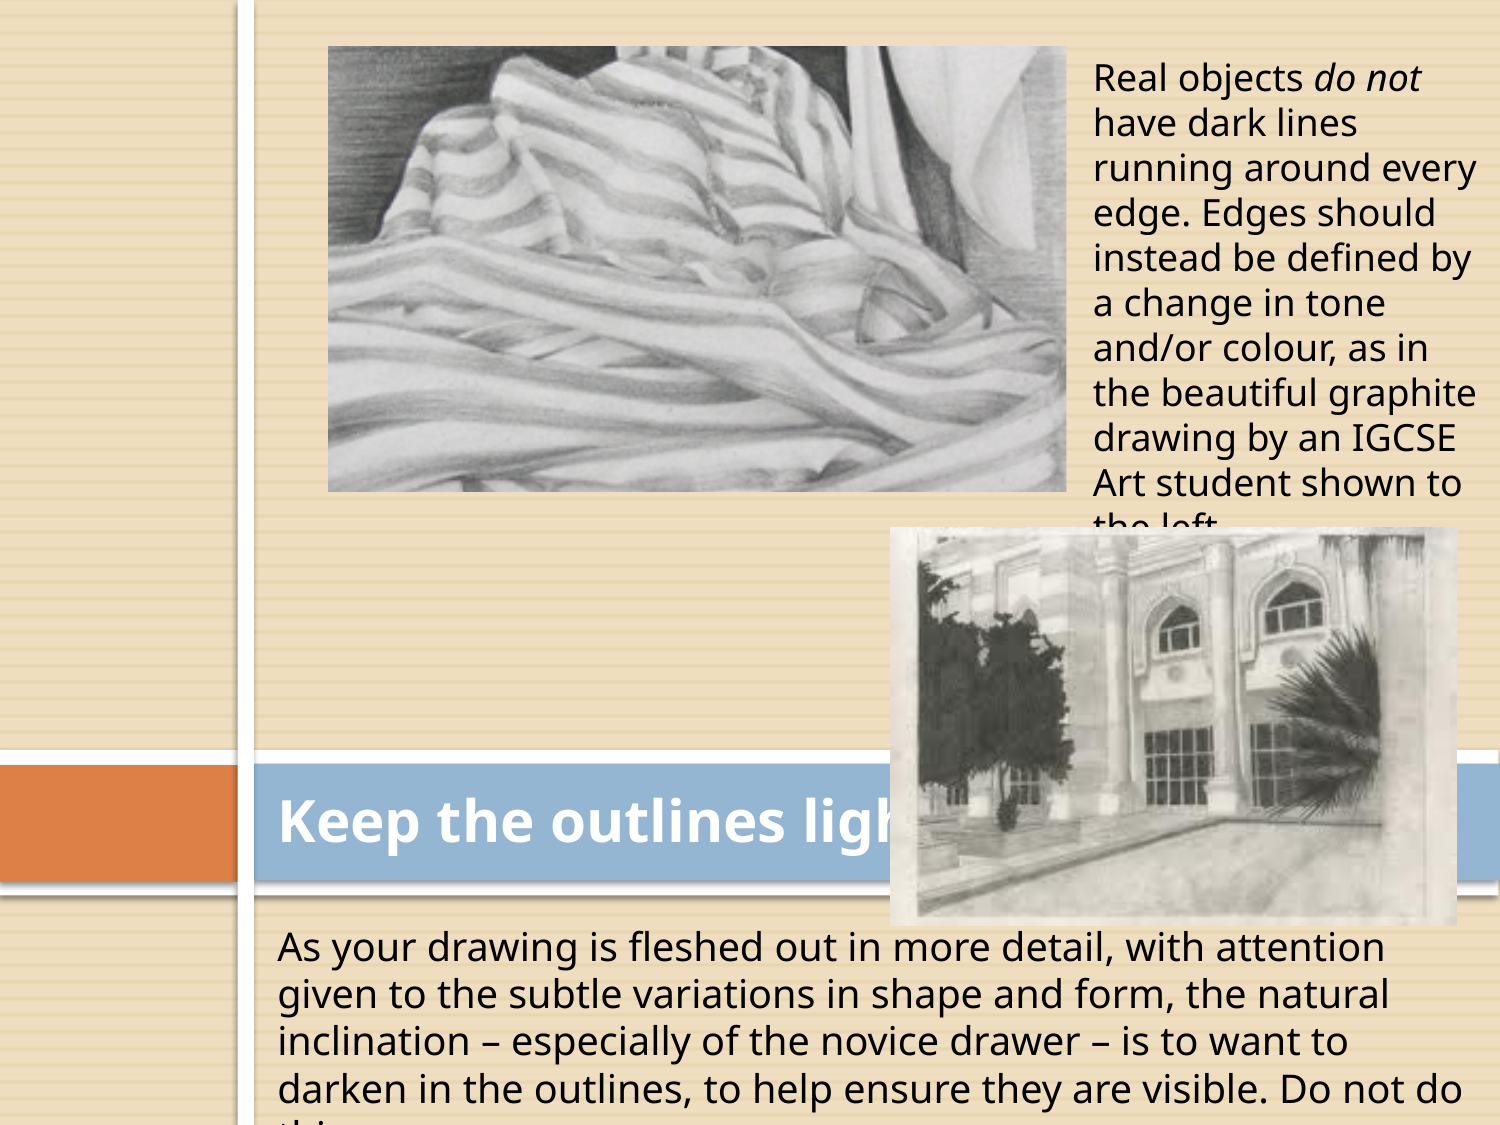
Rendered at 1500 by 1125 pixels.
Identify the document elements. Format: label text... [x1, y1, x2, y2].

title Keep the outlines light [262, 762, 884, 875]
picture [327, 46, 1067, 492]
list As your drawing is fleshed out in more detail, with attention given to the subtle variations in shape and form, the natural inclination – especially of the novice drawer – is to want to darken in the outlines, to help ensure they are visible. Do not do this. [262, 914, 1500, 1125]
picture [890, 527, 1457, 927]
text_box Real objects do not have dark lines running around every edge. Edges should instead be defined by a change in tone and/or colour, as in the beautiful graphite drawing by an IGCSE Art student shown to the left. [1078, 46, 1500, 557]
